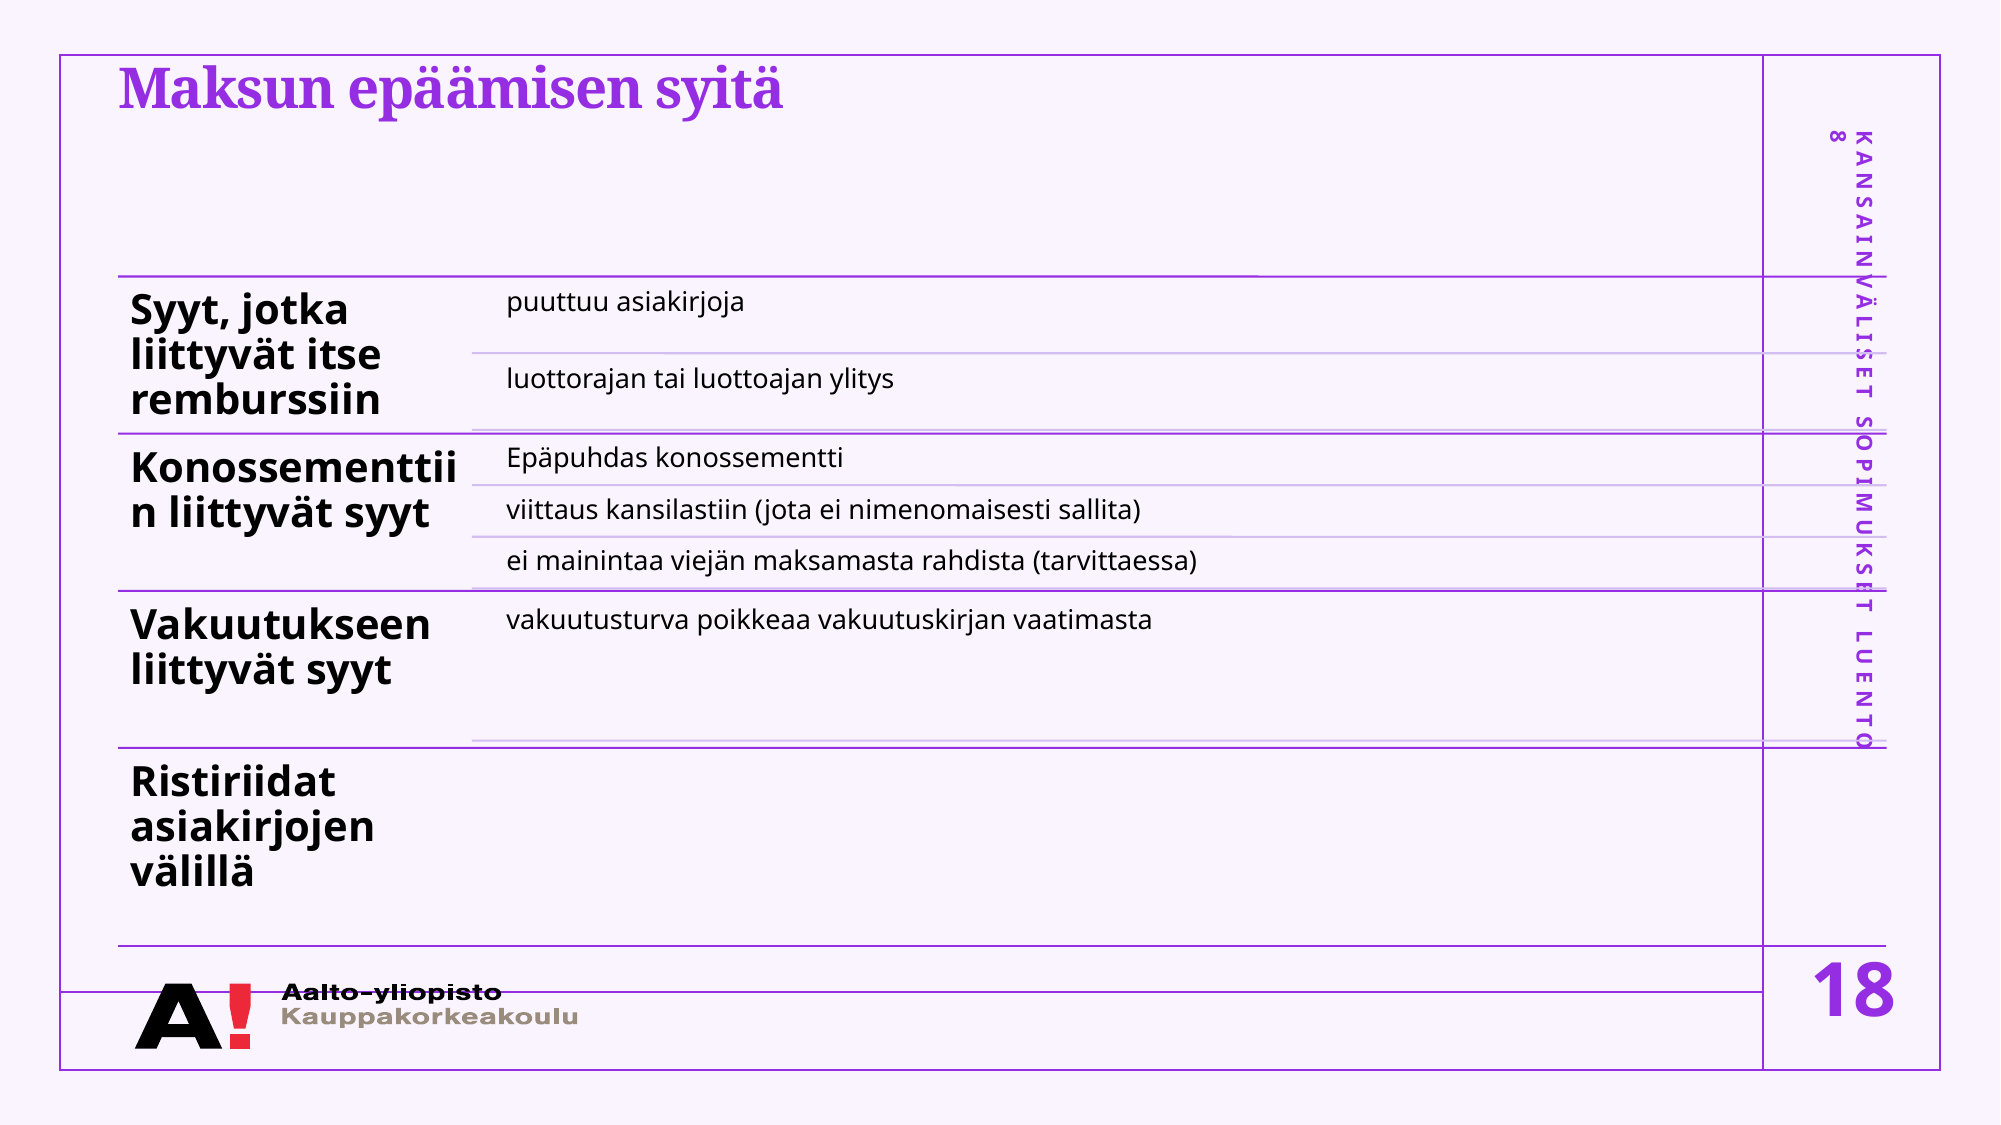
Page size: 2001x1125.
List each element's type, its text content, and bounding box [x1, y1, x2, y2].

footer Kansainväliset sopimukset Luento 8 [1822, 115, 1883, 275]
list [118, 276, 1887, 905]
title Maksun epäämisen syitä [118, 62, 1887, 259]
slide_number 18 [1775, 930, 1932, 1055]
